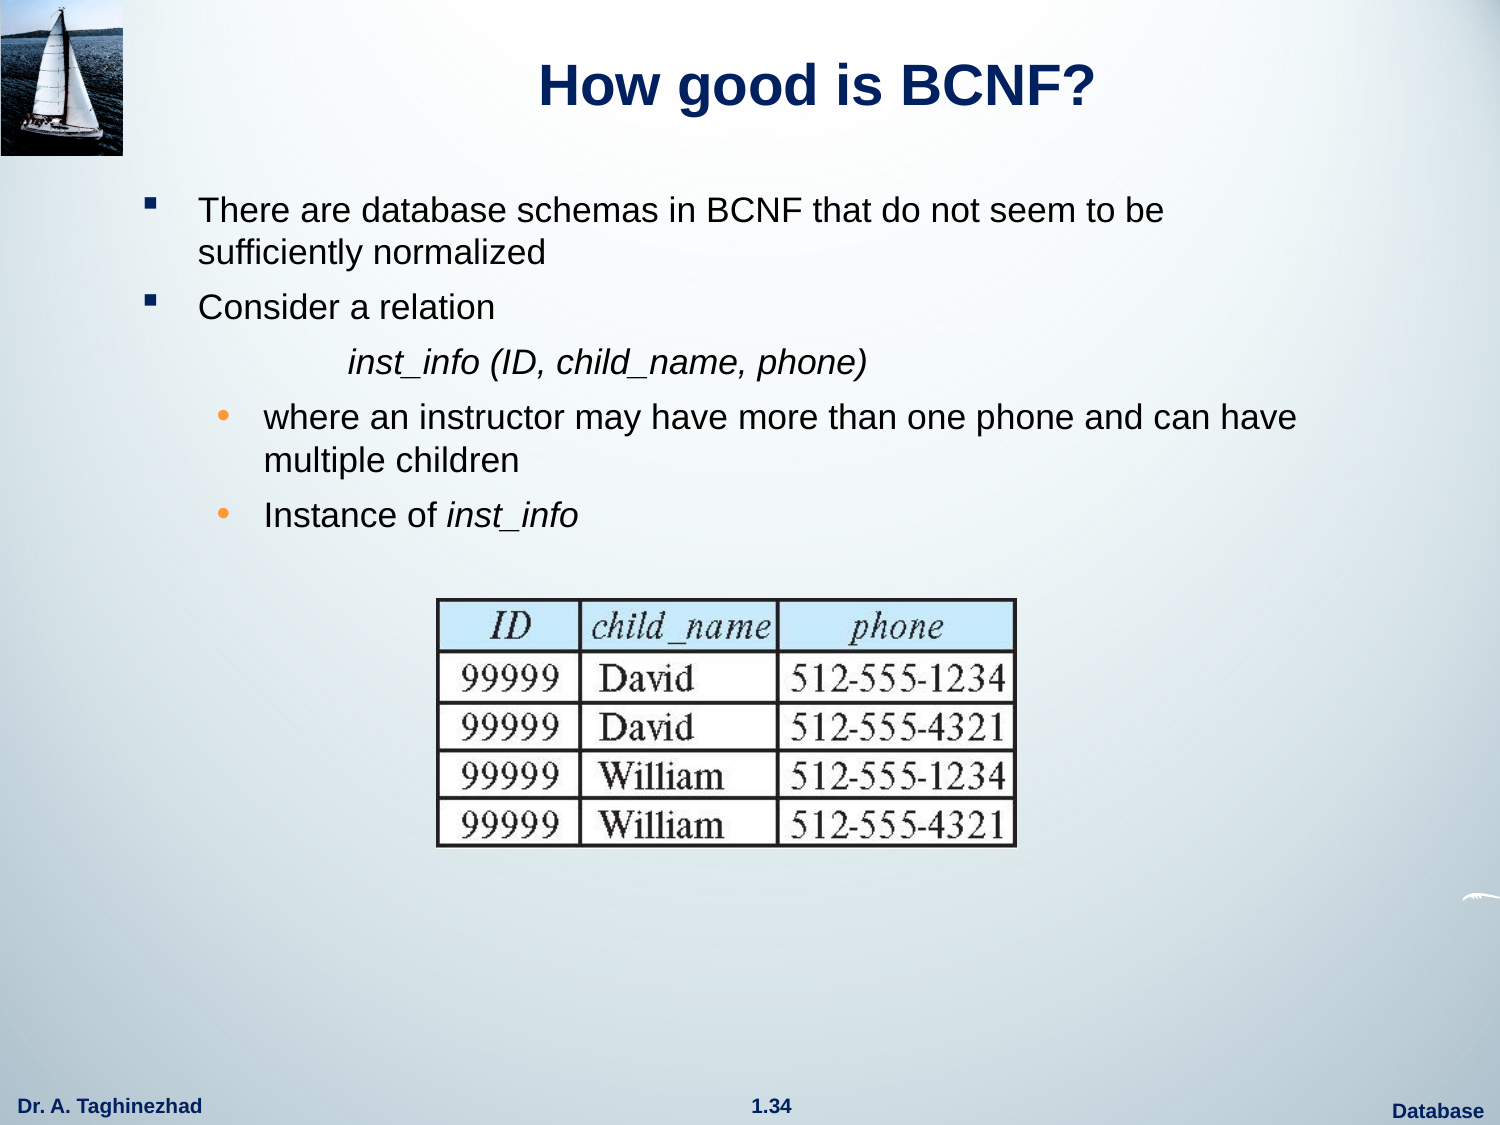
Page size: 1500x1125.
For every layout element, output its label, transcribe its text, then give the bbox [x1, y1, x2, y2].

picture [0, 0, 1500, 1125]
title How good is BCNF? [233, 20, 1403, 125]
list There are database schemas in BCNF that do not seem to be sufficiently normalized Consider a relation inst_info (ID, child_name, phone) where an instructor may have more than one phone and can have multiple children Instance of inst_info [126, 179, 1352, 582]
